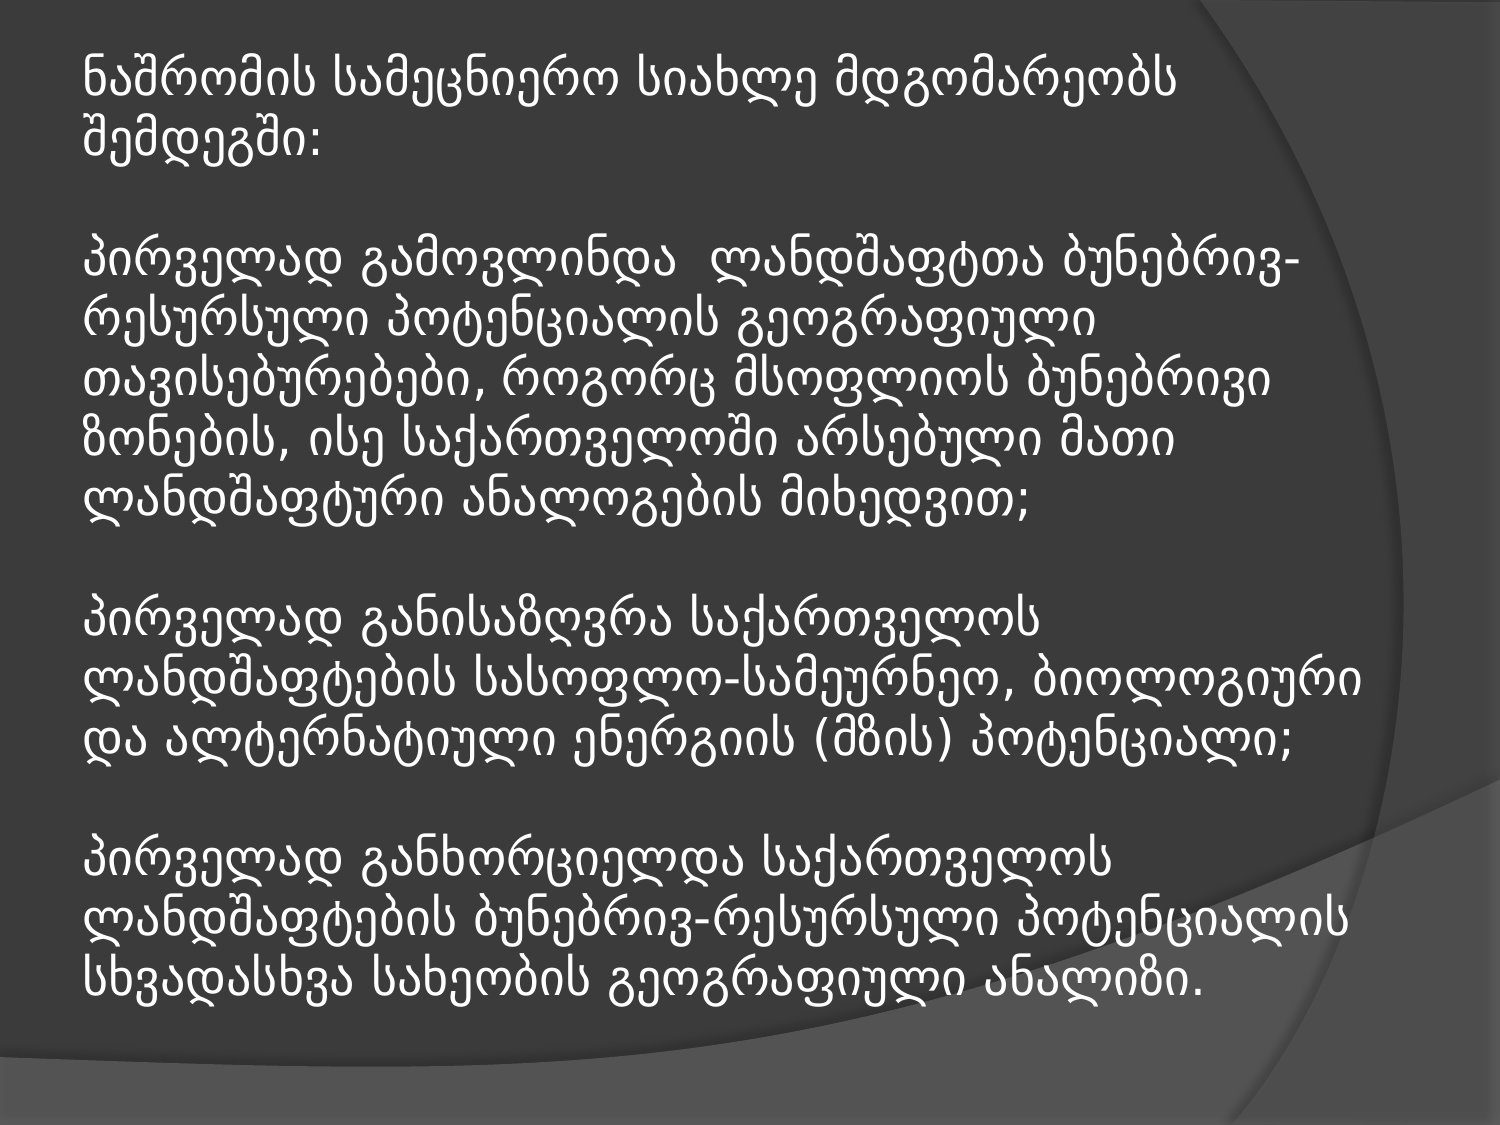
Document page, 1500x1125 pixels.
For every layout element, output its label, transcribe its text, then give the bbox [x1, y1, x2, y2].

title ნაშრომის სამეცნიერო სიახლე მდგომარეობს შემდეგში: პირველად გამოვლინდა ლანდშაფტთა ბუნებრივ-რესურსული პოტენციალის გეოგრაფიული თავისებურებები, როგორც მსოფლიოს ბუნებრივი ზონების, ისე საქართველოში არსებული მათი ლანდშაფტური ანალოგების მიხედვით; პირველად განისაზღვრა საქართველოს ლანდშაფტების სასოფლო-სამეურნეო, ბიოლოგიური და ალტერნატიული ენერგიის (მზის) პოტენციალი; პირველად განხორციელდა საქართველოს ლანდშაფტების ბუნებრივ-რესურსული პოტენციალის სხვადასხვა სახეობის გეოგრაფიული ანალიზი. [75, 45, 1425, 1125]
